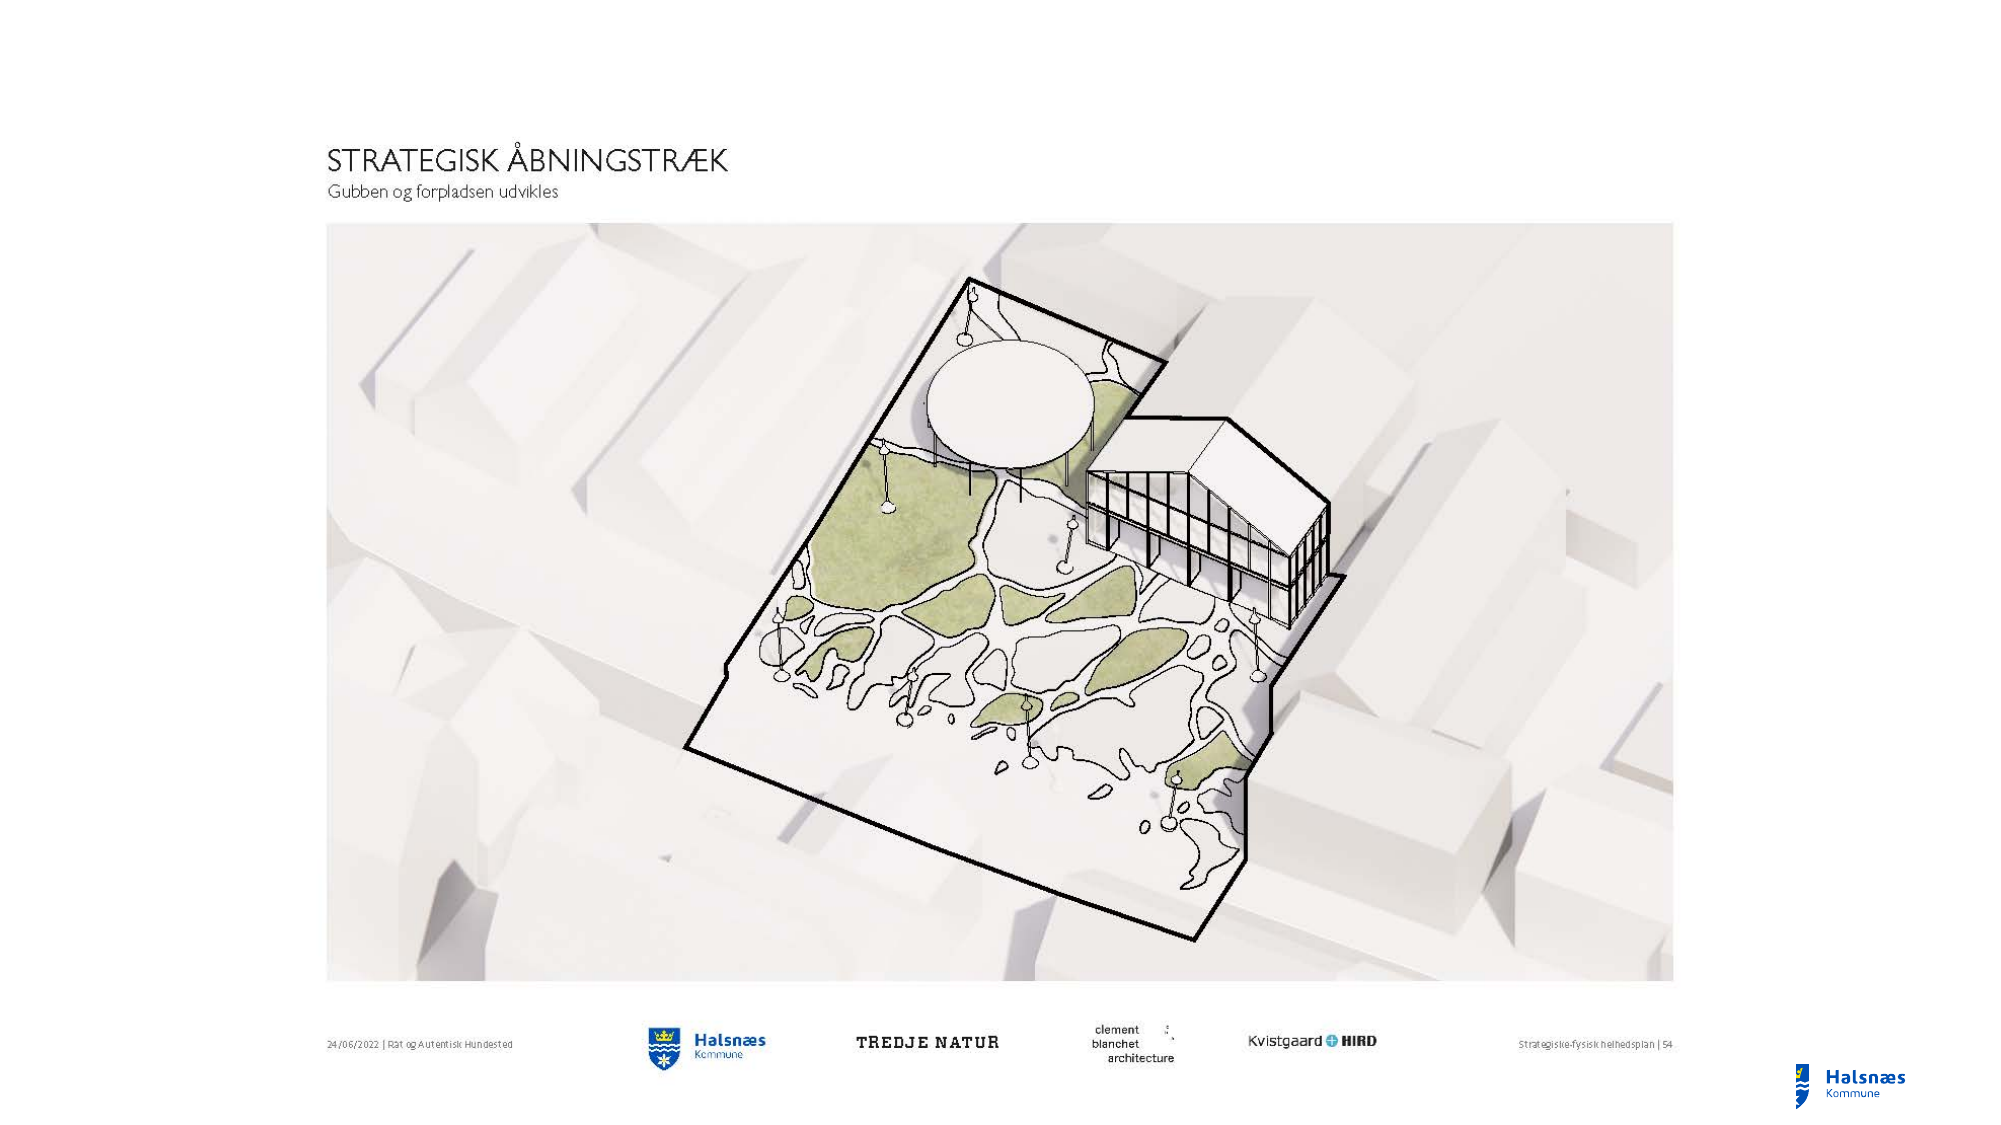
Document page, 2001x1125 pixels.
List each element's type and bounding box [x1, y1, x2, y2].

picture [204, 0, 1796, 1125]
